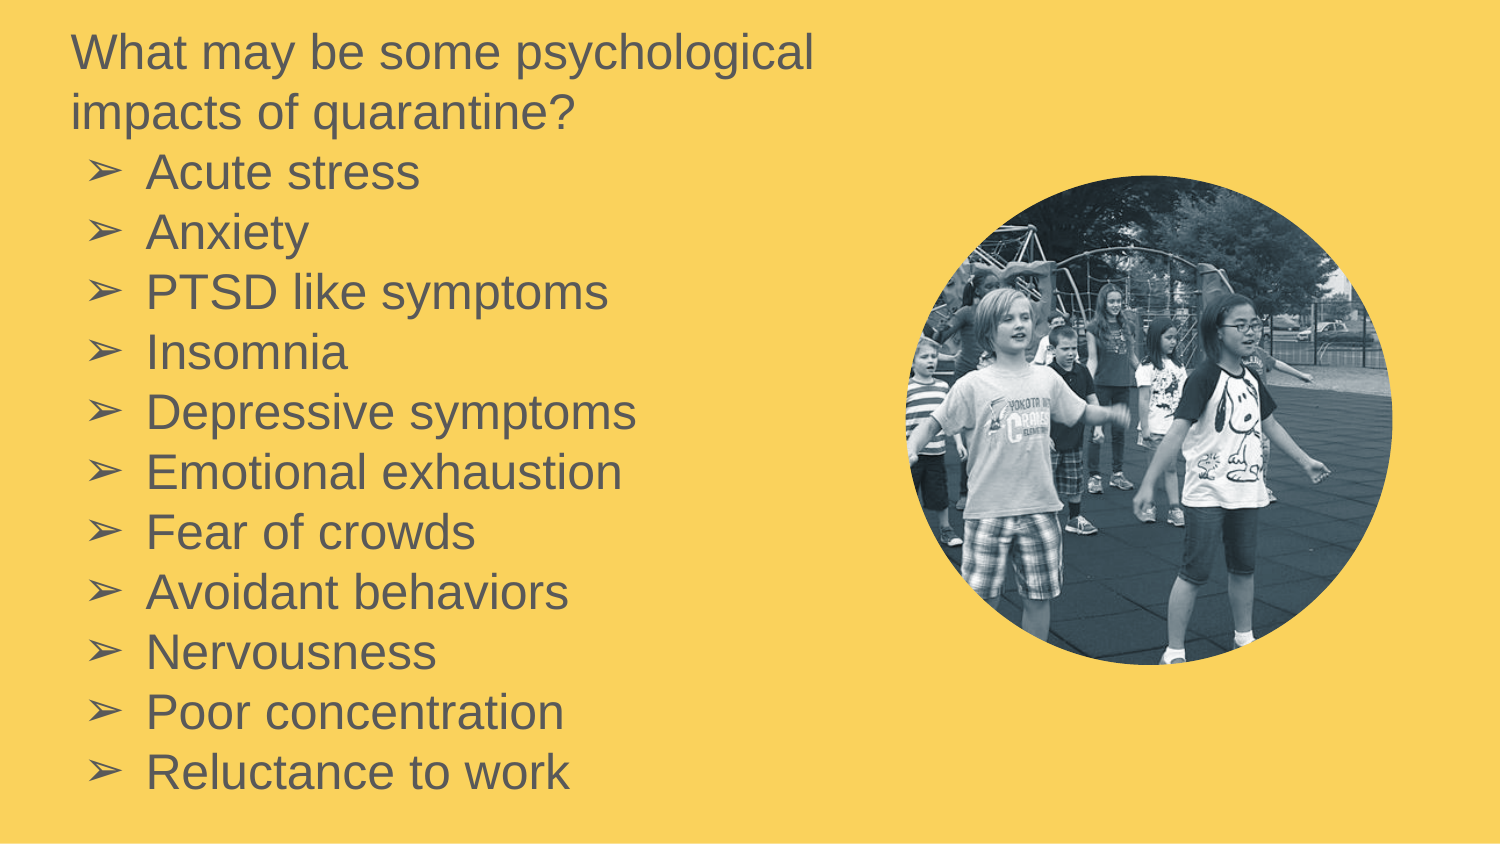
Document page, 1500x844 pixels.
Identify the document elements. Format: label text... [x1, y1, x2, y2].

title What may be some psychological impacts of quarantine? Acute stress Anxiety PTSD like symptoms Insomnia Depressive symptoms Emotional exhaustion Fear of crowds Avoidant behaviors Nervousness Poor concentration Reluctance to work [55, 12, 836, 807]
picture [905, 175, 1393, 666]
